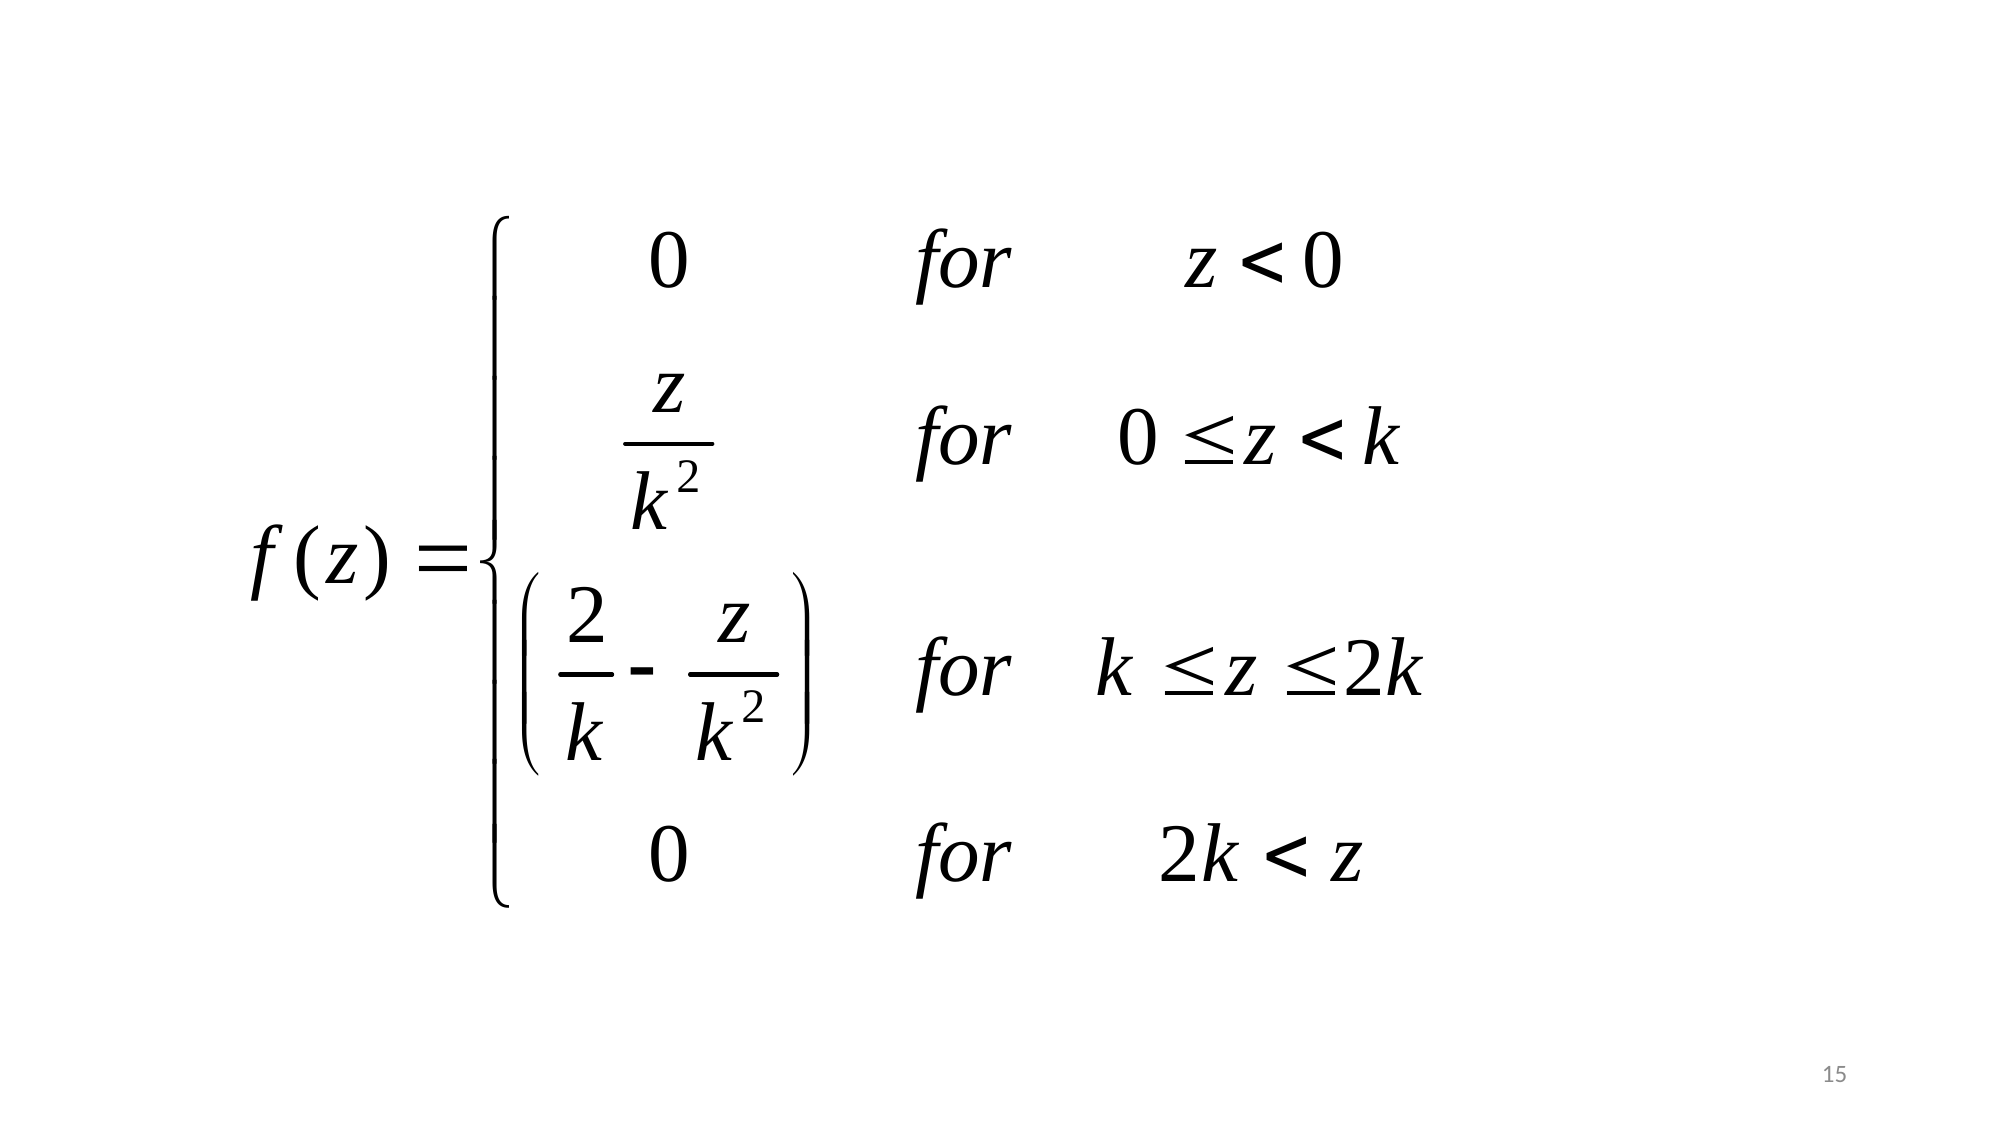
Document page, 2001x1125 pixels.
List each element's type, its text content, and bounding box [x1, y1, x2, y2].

slide_number 15 [1412, 1042, 1863, 1103]
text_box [222, 201, 1559, 924]
